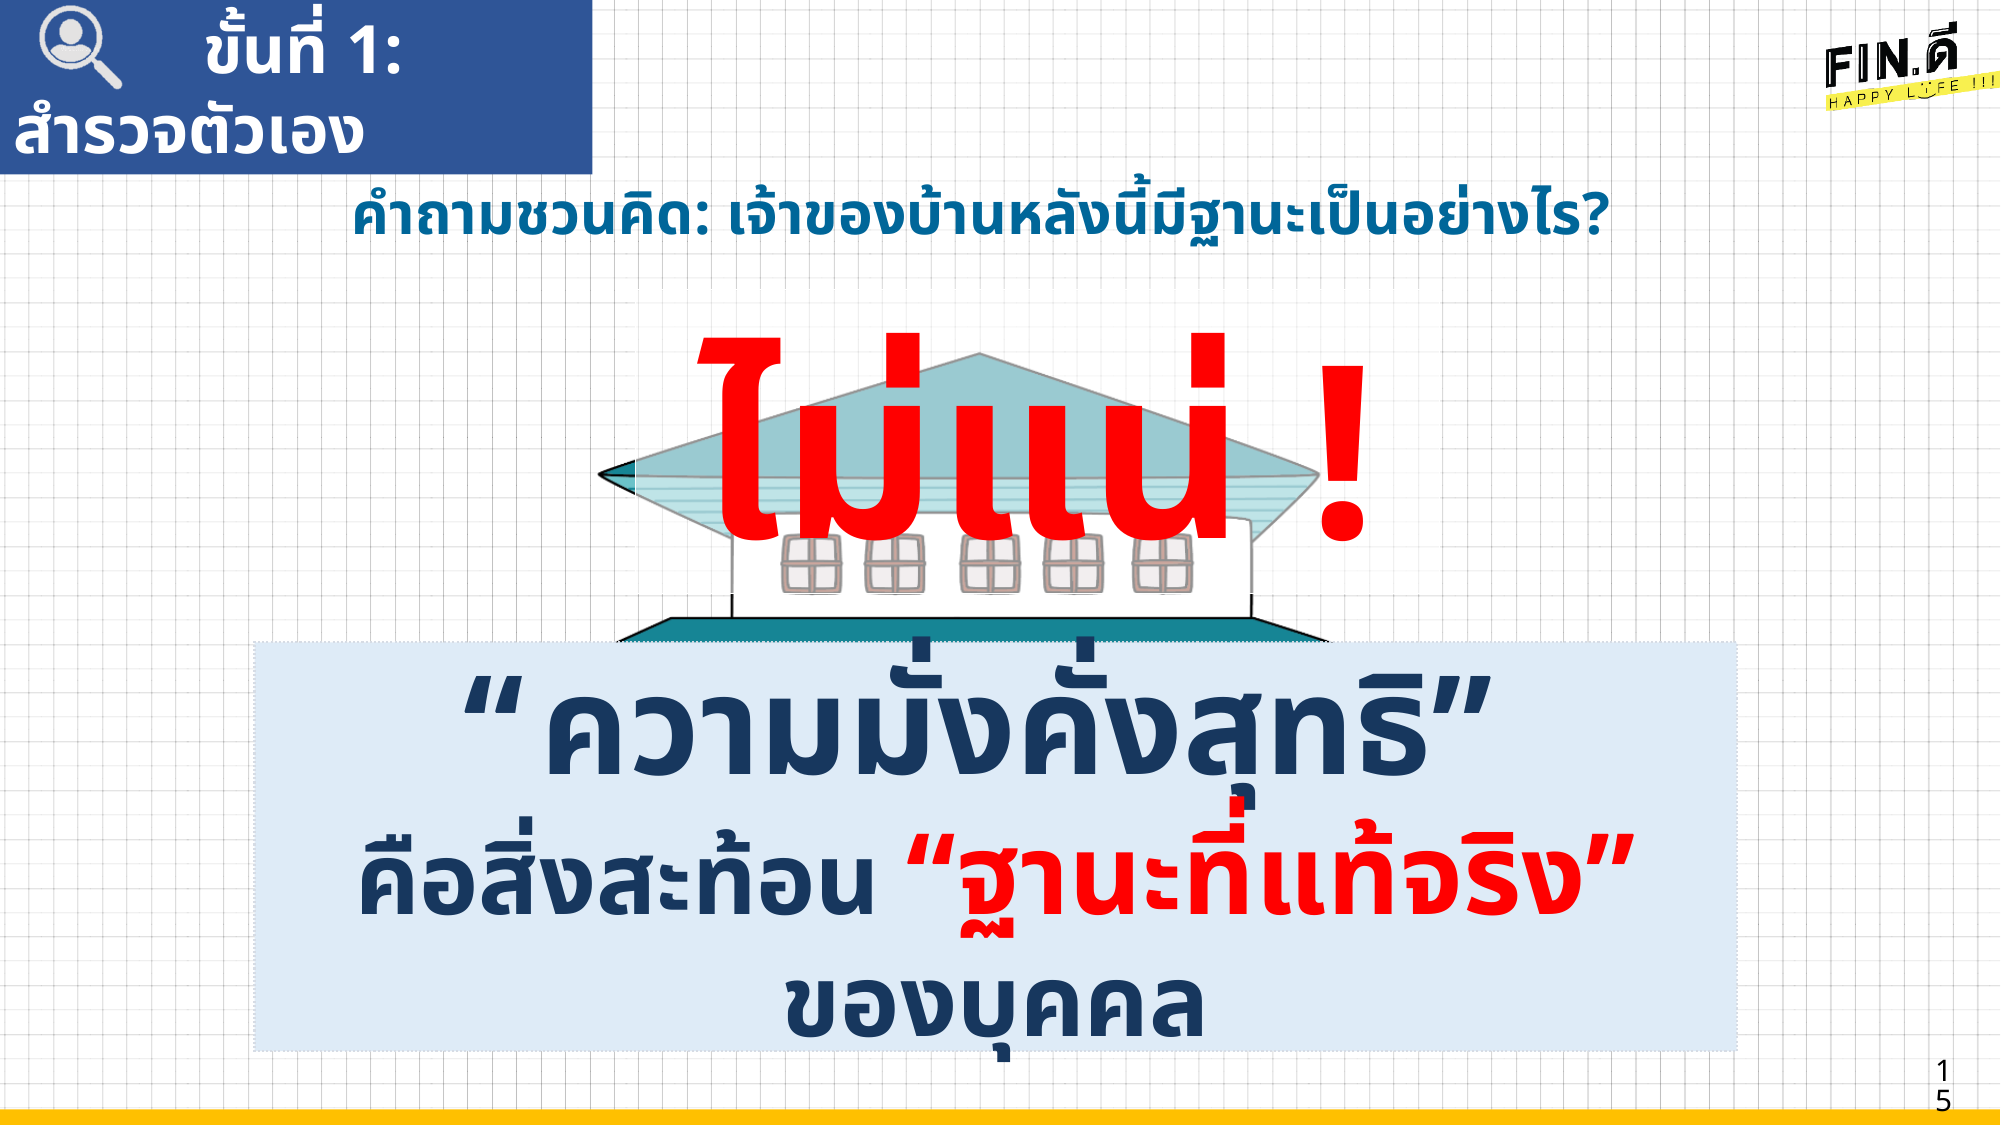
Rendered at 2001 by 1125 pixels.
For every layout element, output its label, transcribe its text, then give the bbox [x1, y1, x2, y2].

text_box “ความมั่งคั่งสุทธิ” คือสิ่งสะท้อน “ฐานะที่แท้จริง” ของบุคคล [254, 642, 474, 1052]
text_box ไม่แน่ ! [635, 289, 1440, 594]
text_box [474, 346, 1420, 1053]
text_box ขั้นที่ 1: สำรวจตัวเอง [0, 0, 593, 175]
picture [28, 0, 133, 100]
slide_number 15 [1919, 1048, 1984, 1096]
picture [0, 0, 2001, 1124]
text_box คำถามชวนคิด: เจ้าของบ้านหลังนี้มีฐานะเป็นอย่างไร? [337, 177, 1655, 295]
text_box “ความมั่งคั่งสุทธิ” คือสิ่งสะท้อน “ฐานะที่แท้จริง” ของบุคคล [1420, 642, 1737, 1052]
